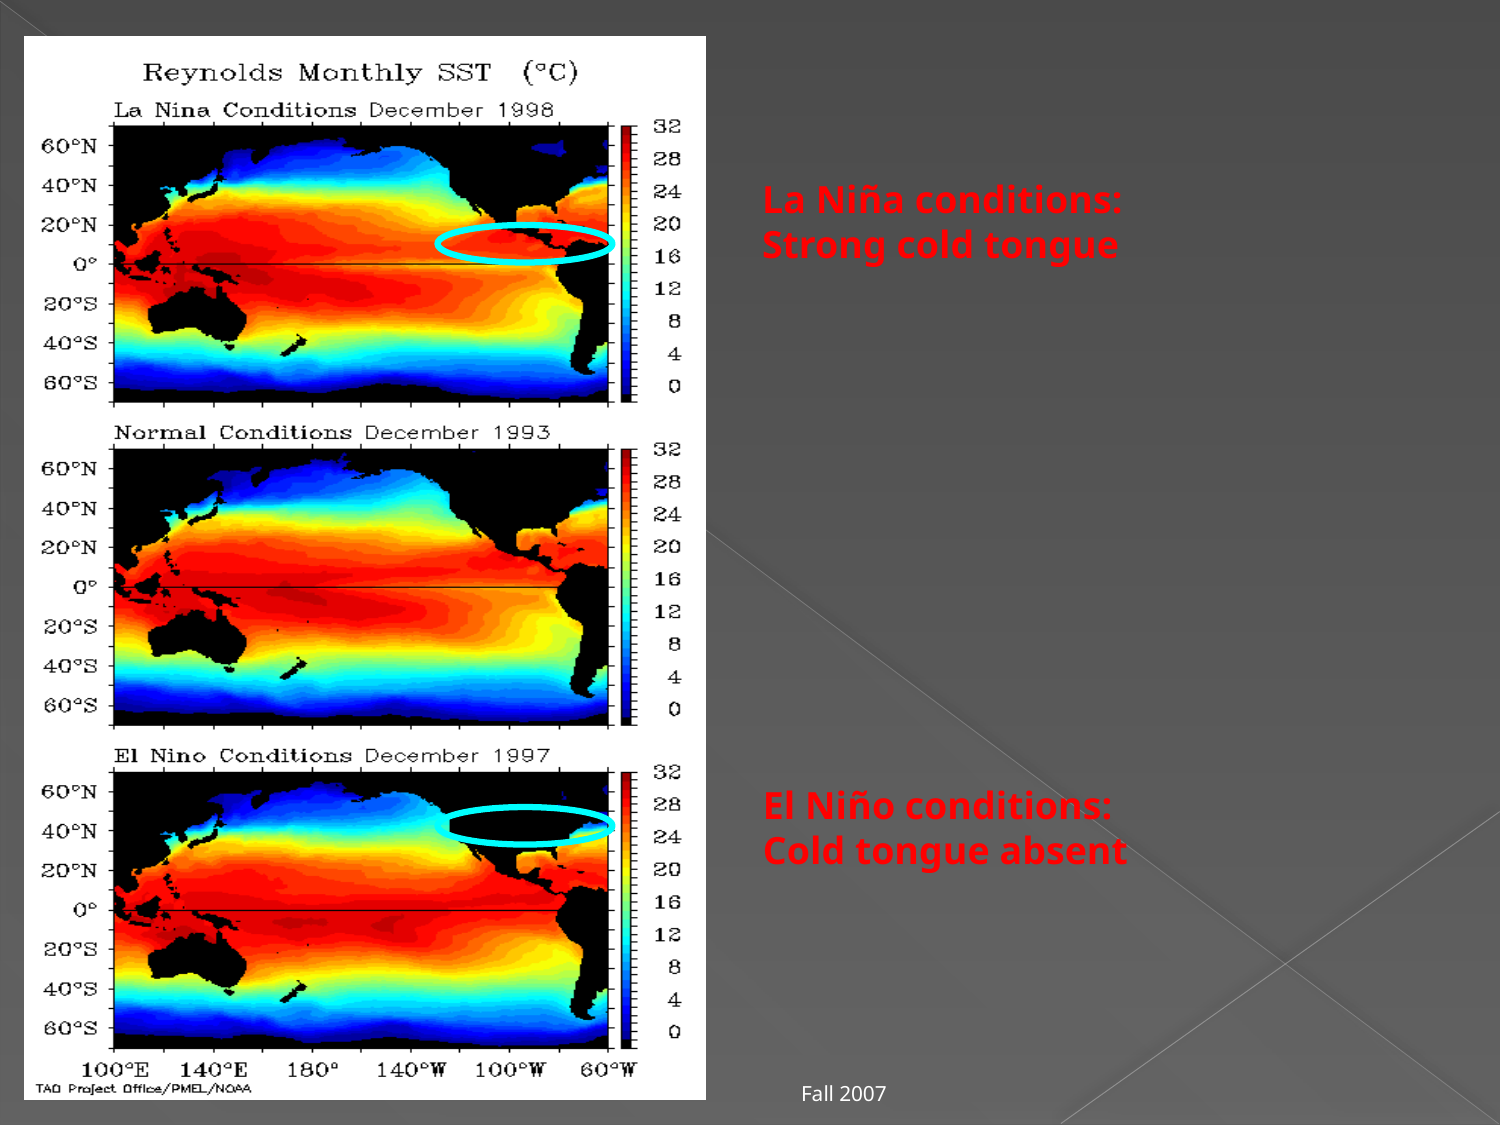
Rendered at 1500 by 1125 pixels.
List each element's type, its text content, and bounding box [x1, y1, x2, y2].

picture [24, 35, 706, 1101]
slide_number Fall 2007 [786, 1063, 1136, 1113]
text_box El Niño conditions: Cold tongue absent [748, 774, 1200, 880]
text_box La Niña conditions: Strong cold tongue [747, 168, 1225, 274]
